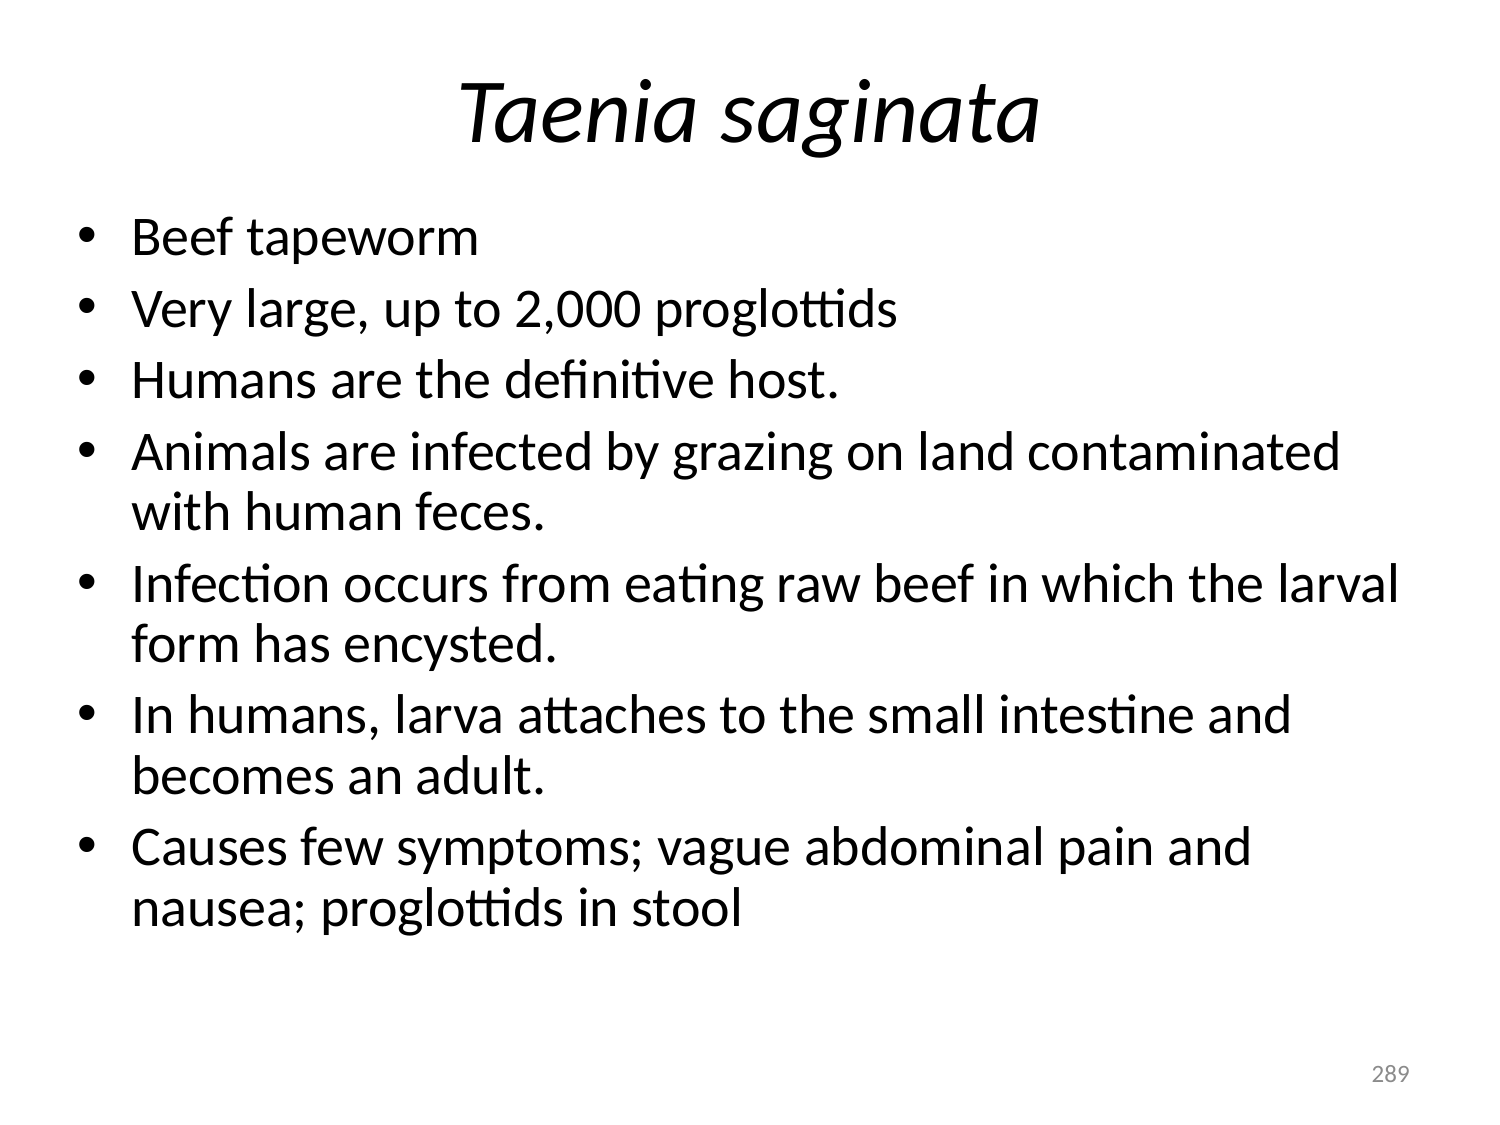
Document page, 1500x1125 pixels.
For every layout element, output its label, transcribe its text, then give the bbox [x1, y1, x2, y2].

list Beef tapeworm Very large, up to 2,000 proglottids Humans are the definitive host. Animals are infected by grazing on land contaminated with human feces. Infection occurs from eating raw beef in which the larval form has encysted. In humans, larva attaches to the small intestine and becomes an adult. Causes few symptoms; vague abdominal pain and nausea; proglottids in stool [62, 200, 1425, 950]
slide_number 289 [1074, 1042, 1425, 1103]
title Taenia saginata [112, 37, 1388, 175]
